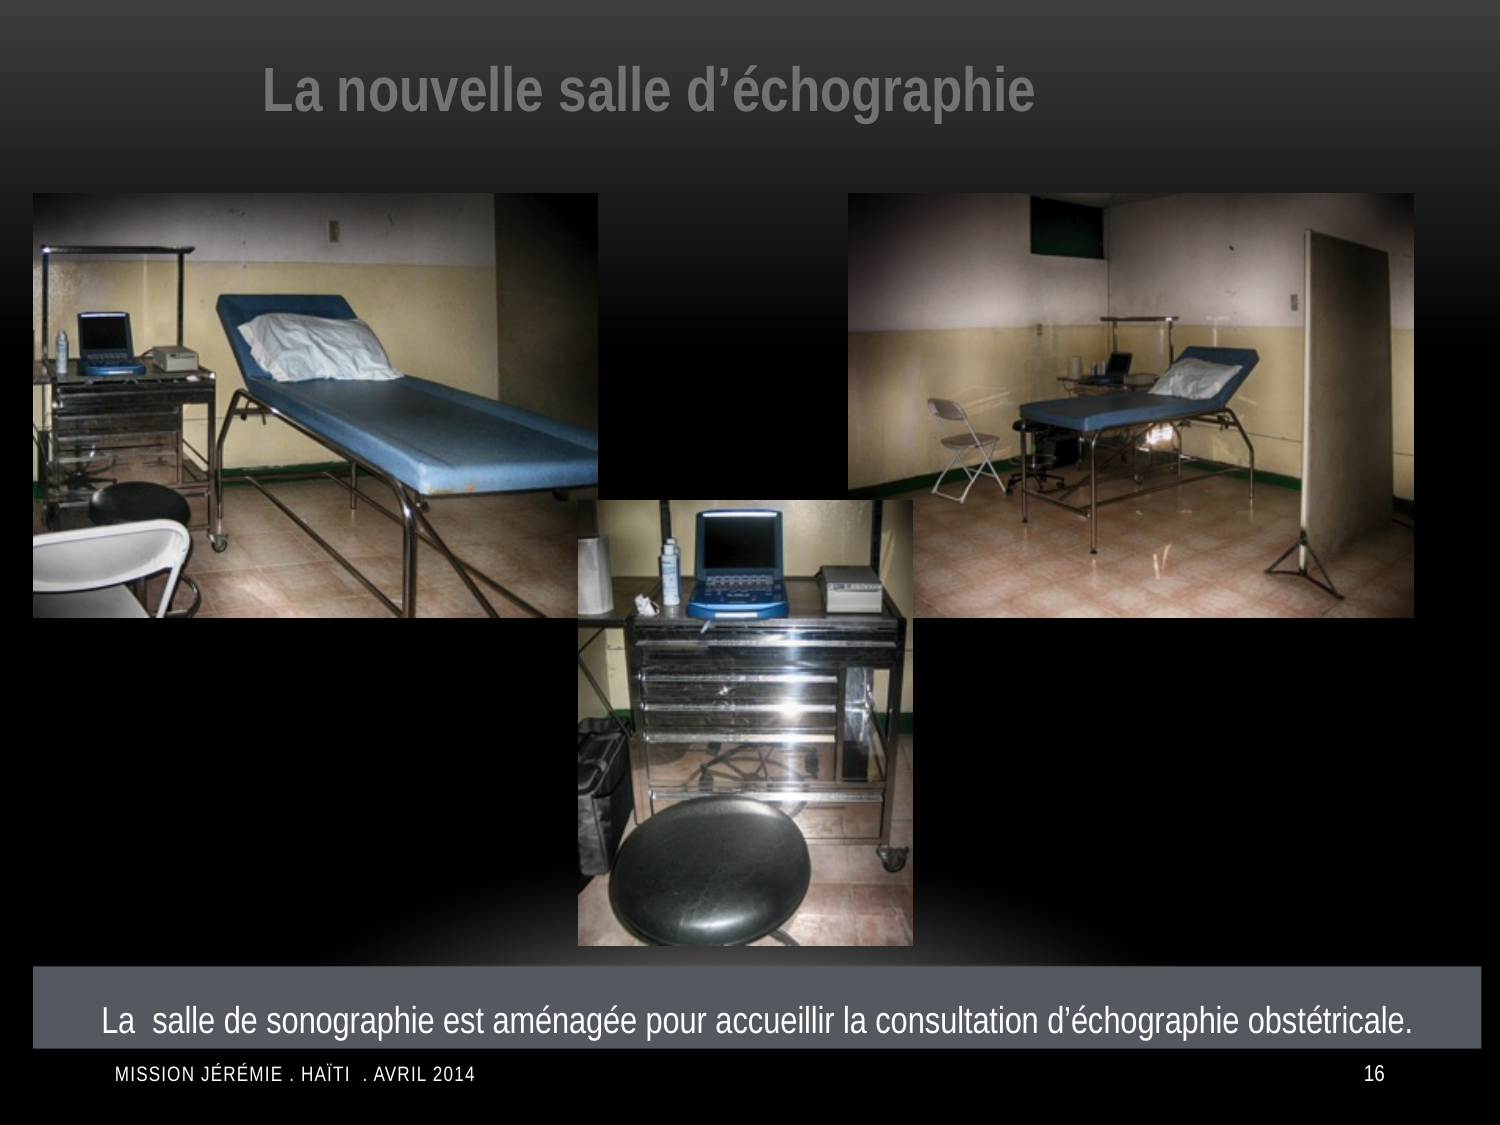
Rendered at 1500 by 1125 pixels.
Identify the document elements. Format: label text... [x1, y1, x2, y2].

slide_number 16 [1237, 1042, 1400, 1103]
picture [0, 0, 1500, 1125]
title La nouvelle salle d’échographie [0, 45, 1300, 132]
footer Mission Jérémie . Haïti . avril 2014 [99, 1042, 575, 1103]
text_box La salle de sonographie est aménagée pour accueillir la consultation d’échographie obstétricale. [33, 966, 1482, 1049]
